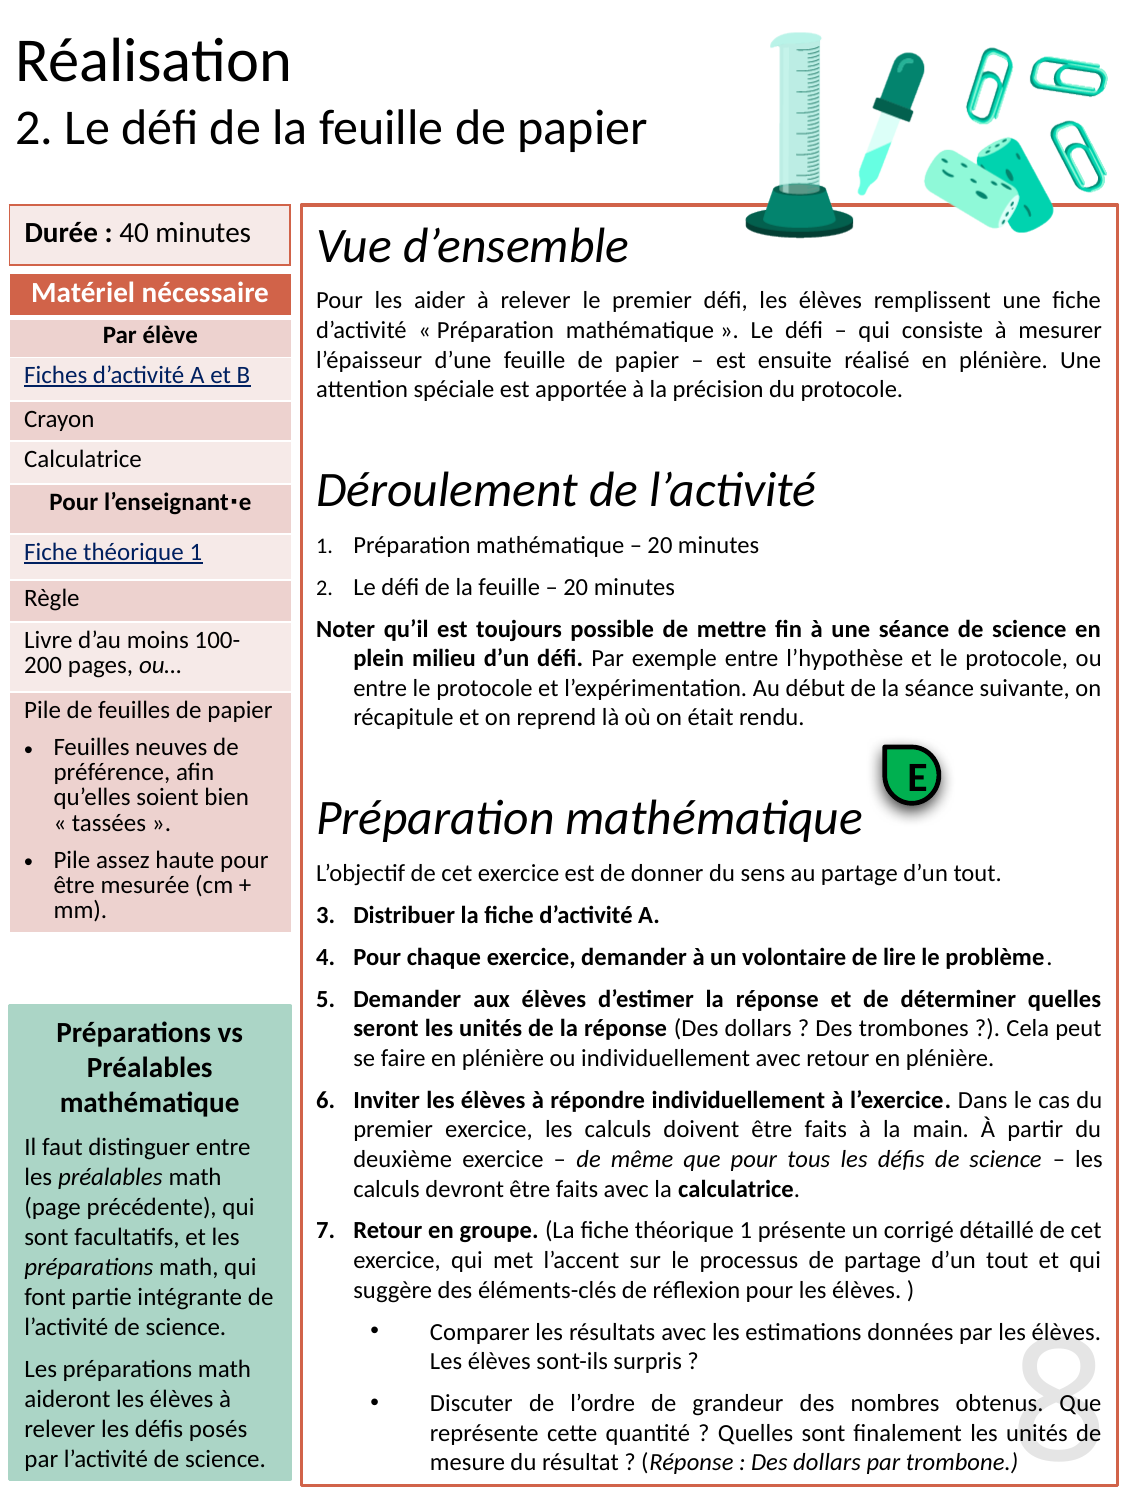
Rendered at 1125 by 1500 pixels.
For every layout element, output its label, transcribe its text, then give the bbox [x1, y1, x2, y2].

table_cell Fiches d’activité A et B [10, 358, 291, 400]
table_header Matériel nécessaire [10, 274, 291, 315]
table_header Durée : 40 minutes [10, 206, 289, 264]
table_cell 7 [873, 742, 949, 820]
picture [715, 0, 1125, 338]
text_box 8 [940, 1312, 1123, 1499]
list Vue d’ensemble Pour les aider à relever le premier défi, les élèves remplissent une fiche d’activité « Préparation mathématique ». Le défi – qui consiste à mesurer l’épaisseur d’une feuille de papier – est ensuite réalisé en plénière. Une attention spéciale est apportée à la précision du protocole. Déroulement de l’activité Préparation mathématique – 20 minutes Le défi de la feuille – 20 minutes Noter qu’il est toujours possible de mettre fin à une séance de science en plein milieu d’un défi. Par exemple entre l’hypothèse et le protocole, ou entre le protocole et l’expérimentation. Au début de la séance suivante, on récapitule et on reprend là où on était rendu. Préparation mathématique L’objectif de cet exercice est de donner du sens au partage d’un tout. Distribuer la fiche d’activité A. Pour chaque exercice, demander à un volontaire de lire le problème. Demander aux élèves d’estimer la réponse et de déterminer quelles seront les unités de la réponse (Des dollars ? Des trombones ?). Cela peut se faire en plénière ou individuellement avec retour en plénière. Inviter les élèves à répondre individuellement à l’exercice. Dans le cas du premier exercice, les calculs doivent être faits à la main. À partir du deuxième exercice – de même que pour tous les défis de science – les calculs devront être faits avec la calculatrice. Retour en groupe. (La fiche théorique 1 présente un corrigé détaillé de cet exercice, qui met l’accent sur le processus de partage d’un tout et qui suggère des éléments-clés de réflexion pour les élèves. ) Comparer les résultats avec les estimations données par les élèves. Les élèves sont-ils surpris ? Discuter de l’ordre de grandeur des nombres obtenus. Que représente cette quantité ? Quelles sont finalement les unités de mesure du résultat ? (Réponse : Des dollars par trombone.) [300, 203, 1119, 1487]
text_box E [883, 745, 940, 805]
table_cell Crayon [10, 402, 291, 440]
table_cell Par élève [10, 320, 291, 357]
text_box Réalisation 2. Le défi de la feuille de papier [0, 0, 702, 174]
table_cell Calculatrice [10, 442, 291, 483]
table_cell Pile de feuilles de papier Feuilles neuves de préférence, afin qu’elles soient bien « tassées ». Pile assez haute pour être mesurée (cm + mm). [10, 693, 291, 932]
table_cell Règle [10, 581, 291, 621]
text_box Préparations vs Préalables mathématique Il faut distinguer entre les préalables math (page précédente), qui sont facultatifs, et les préparations math, qui font partie intégrante de l’activité de science. Les préparations math aideront les élèves à relever les défis posés par l’activité de science. [9, 1005, 290, 1480]
table_cell Pour l’enseignant∙e [10, 485, 291, 533]
table_cell Livre d’au moins 100-200 pages, ou… [10, 623, 291, 691]
table_cell 7 [705, 203, 1119, 354]
table_cell Fiche théorique 1 [10, 535, 291, 579]
